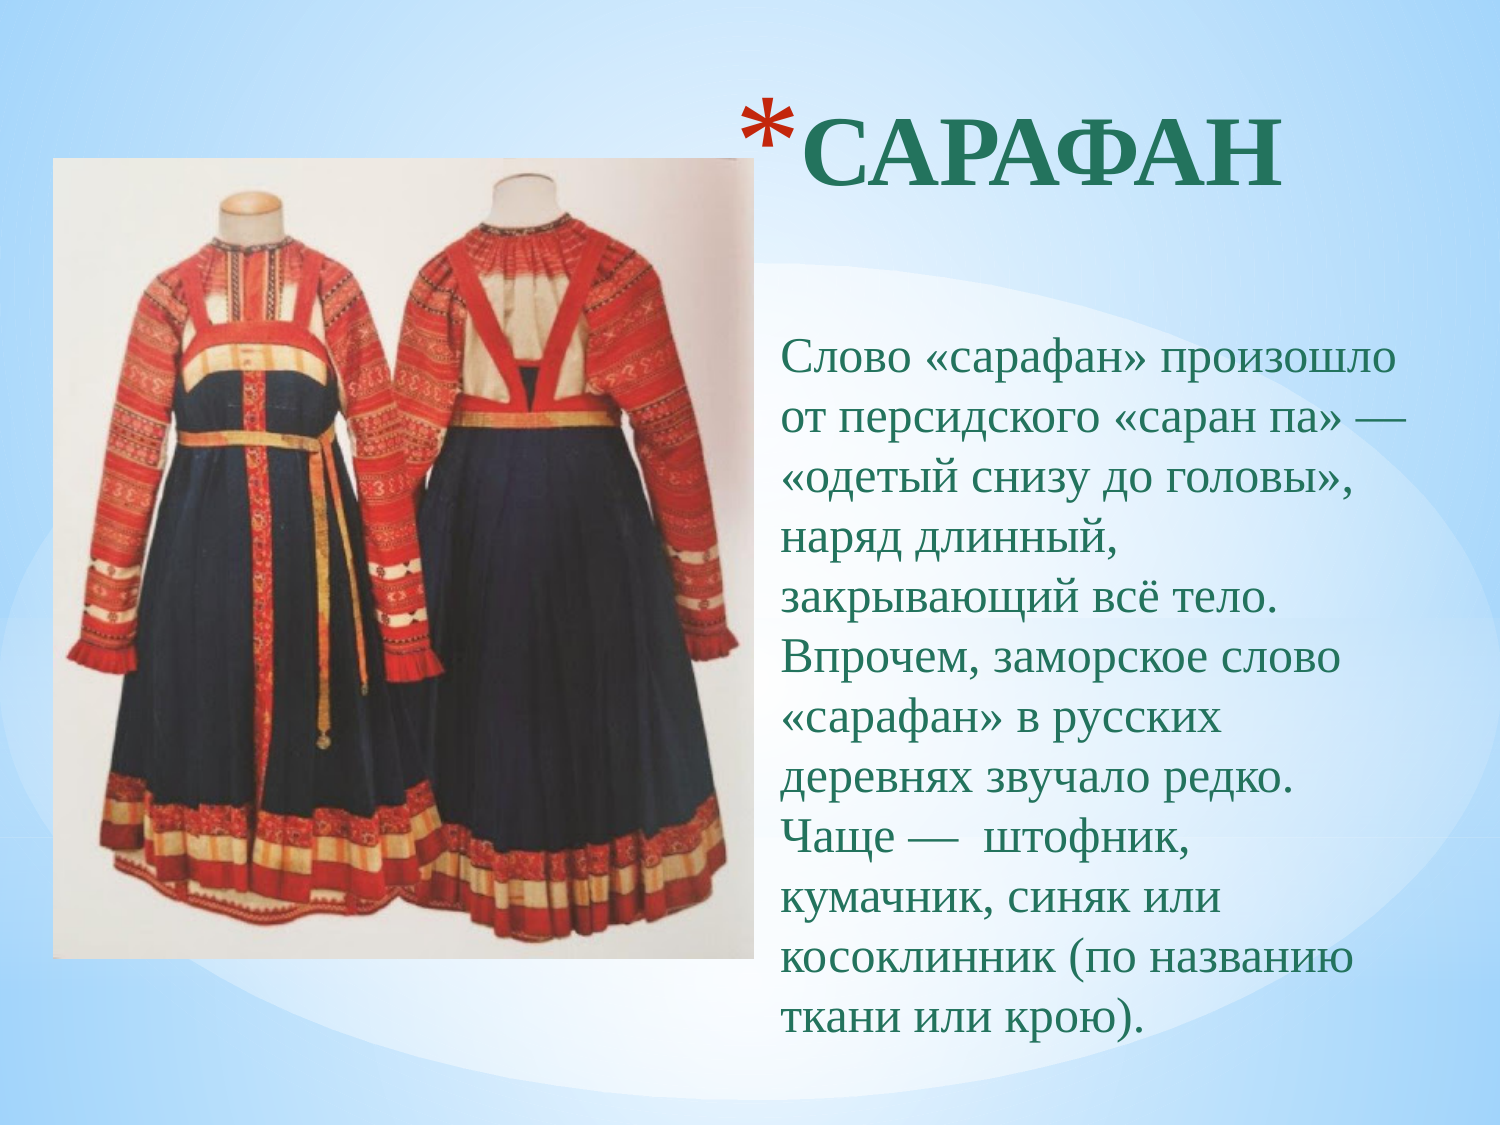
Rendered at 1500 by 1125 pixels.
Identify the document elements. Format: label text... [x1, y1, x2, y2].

title САРАФАН [230, 78, 1299, 266]
list Слово «сарафан» произошло от персидского «саран па» — «одетый снизу до головы», наряд длинный, закрывающий всё тело. Впрочем, заморское слово «сарафан» в русских деревнях звучало редко. Чаще — штофник, кумачник, синяк или косоклинник (по названию ткани или крою). [757, 314, 1432, 1086]
picture [52, 158, 754, 960]
